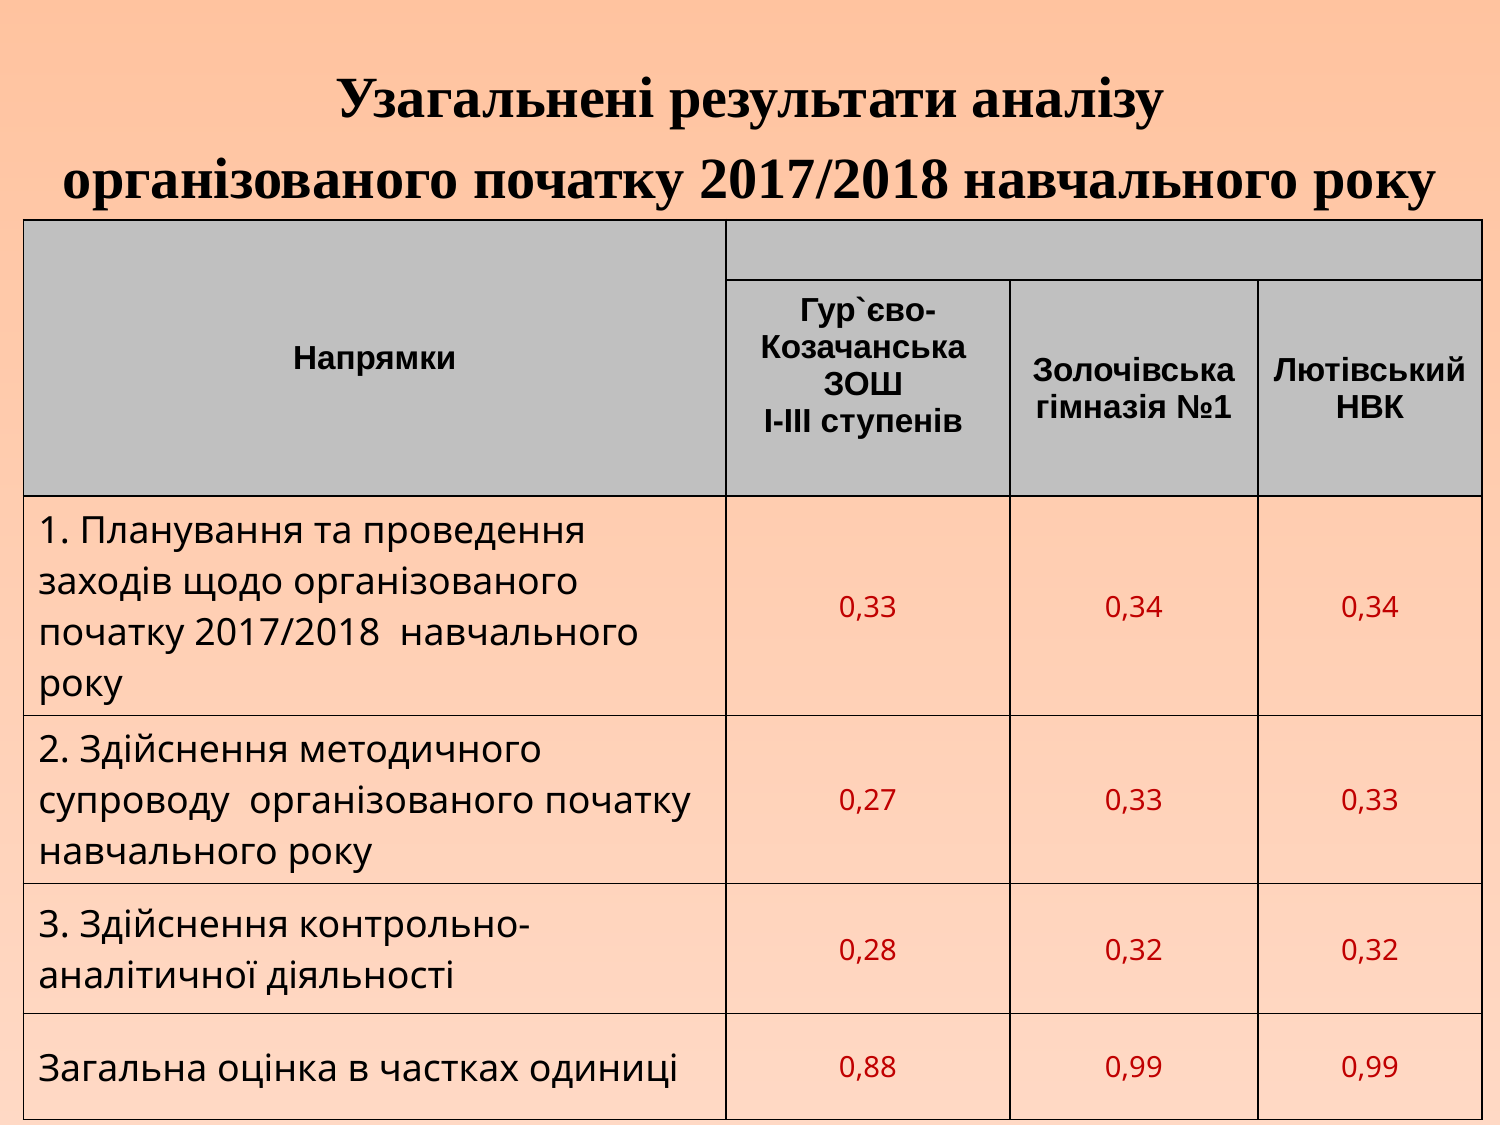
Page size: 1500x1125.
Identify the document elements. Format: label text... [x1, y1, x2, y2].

table_cell Лютівський НВК [1259, 281, 1481, 495]
table_header [727, 221, 1481, 279]
table_cell 2. Здійснення методичного супроводу організованого початку навчального року [24, 716, 725, 883]
table_cell 0,34 [1011, 497, 1257, 715]
table_header Напрямки [24, 221, 725, 495]
table_cell 0,99 [1011, 1014, 1257, 1119]
table_cell 0,99 [1259, 1014, 1481, 1119]
table_cell Золочівська гімназія №1 [1011, 281, 1257, 495]
table_cell 3. Здійснення контрольно-аналітичної діяльності [24, 884, 725, 1013]
table_cell Загальна оцінка в частках одиниці [24, 1014, 725, 1119]
table_cell 0,88 [727, 1014, 1009, 1119]
table_cell 0,34 [1259, 497, 1481, 715]
table_cell 0,32 [1011, 884, 1257, 1013]
table_cell 0,27 [727, 716, 1009, 883]
table_cell 0,33 [1259, 716, 1481, 883]
table_cell 0,32 [1259, 884, 1481, 1013]
table_cell 0,28 [727, 884, 1009, 1013]
table_cell 0,33 [1011, 716, 1257, 883]
table_cell Гур`єво-Козачанська ЗОШ І-ІІІ ступенів [727, 281, 1009, 495]
table_cell 1. Планування та проведення заходів щодо організованого початку 2017/2018 навчального року [24, 497, 725, 715]
list Узагальнені результати аналізу організованого початку 2017/2018 навчального року [0, 0, 1500, 1125]
table_cell 0,33 [727, 497, 1009, 715]
